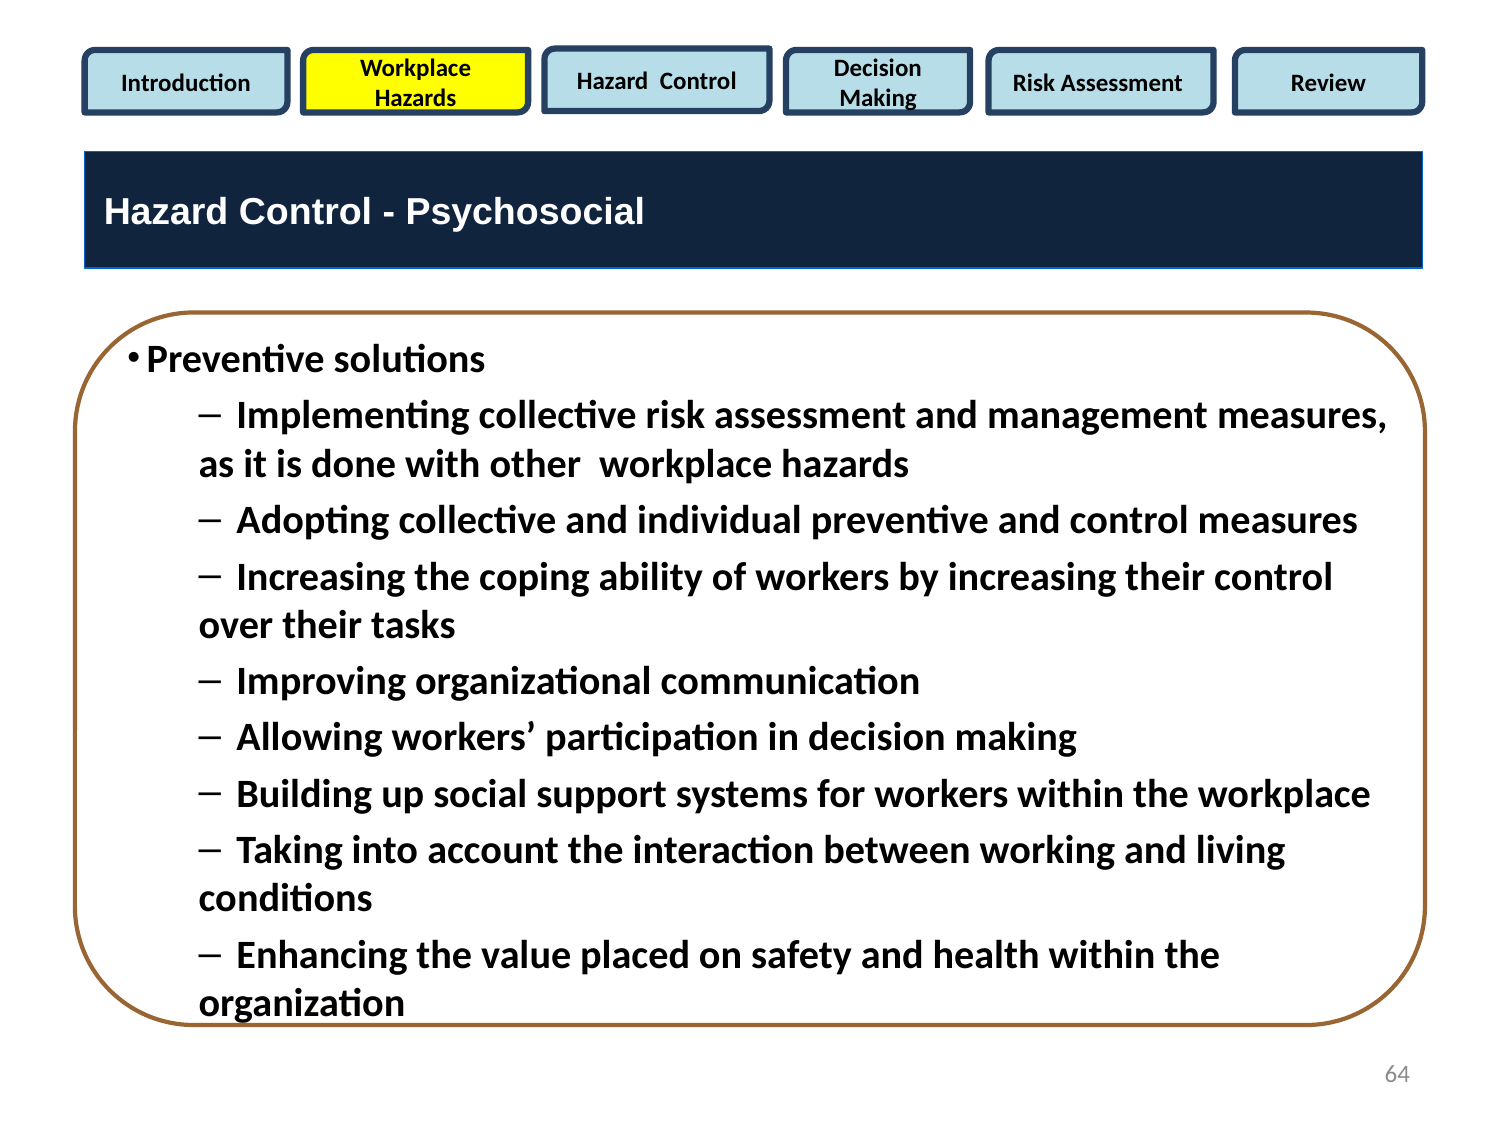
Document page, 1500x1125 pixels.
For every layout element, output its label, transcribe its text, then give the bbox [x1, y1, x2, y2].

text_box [84, 151, 1423, 269]
slide_number 64 [1074, 1042, 1425, 1103]
text_box [72, 310, 1428, 1028]
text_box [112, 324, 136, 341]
text_box Preventive solutions Implementing collective risk assessment and management measures, as it is done with other workplace hazards Adopting collective and individual preventive and control measures Increasing the coping ability of workers by increasing their control over their tasks Improving organizational communication Allowing workers’ participation in decision making Building up social support systems for workers within the workplace Taking into account the interaction between working and living conditions Enhancing the value placed on safety and health within the organization [112, 934, 1425, 1039]
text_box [84, 48, 1423, 113]
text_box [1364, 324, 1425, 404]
